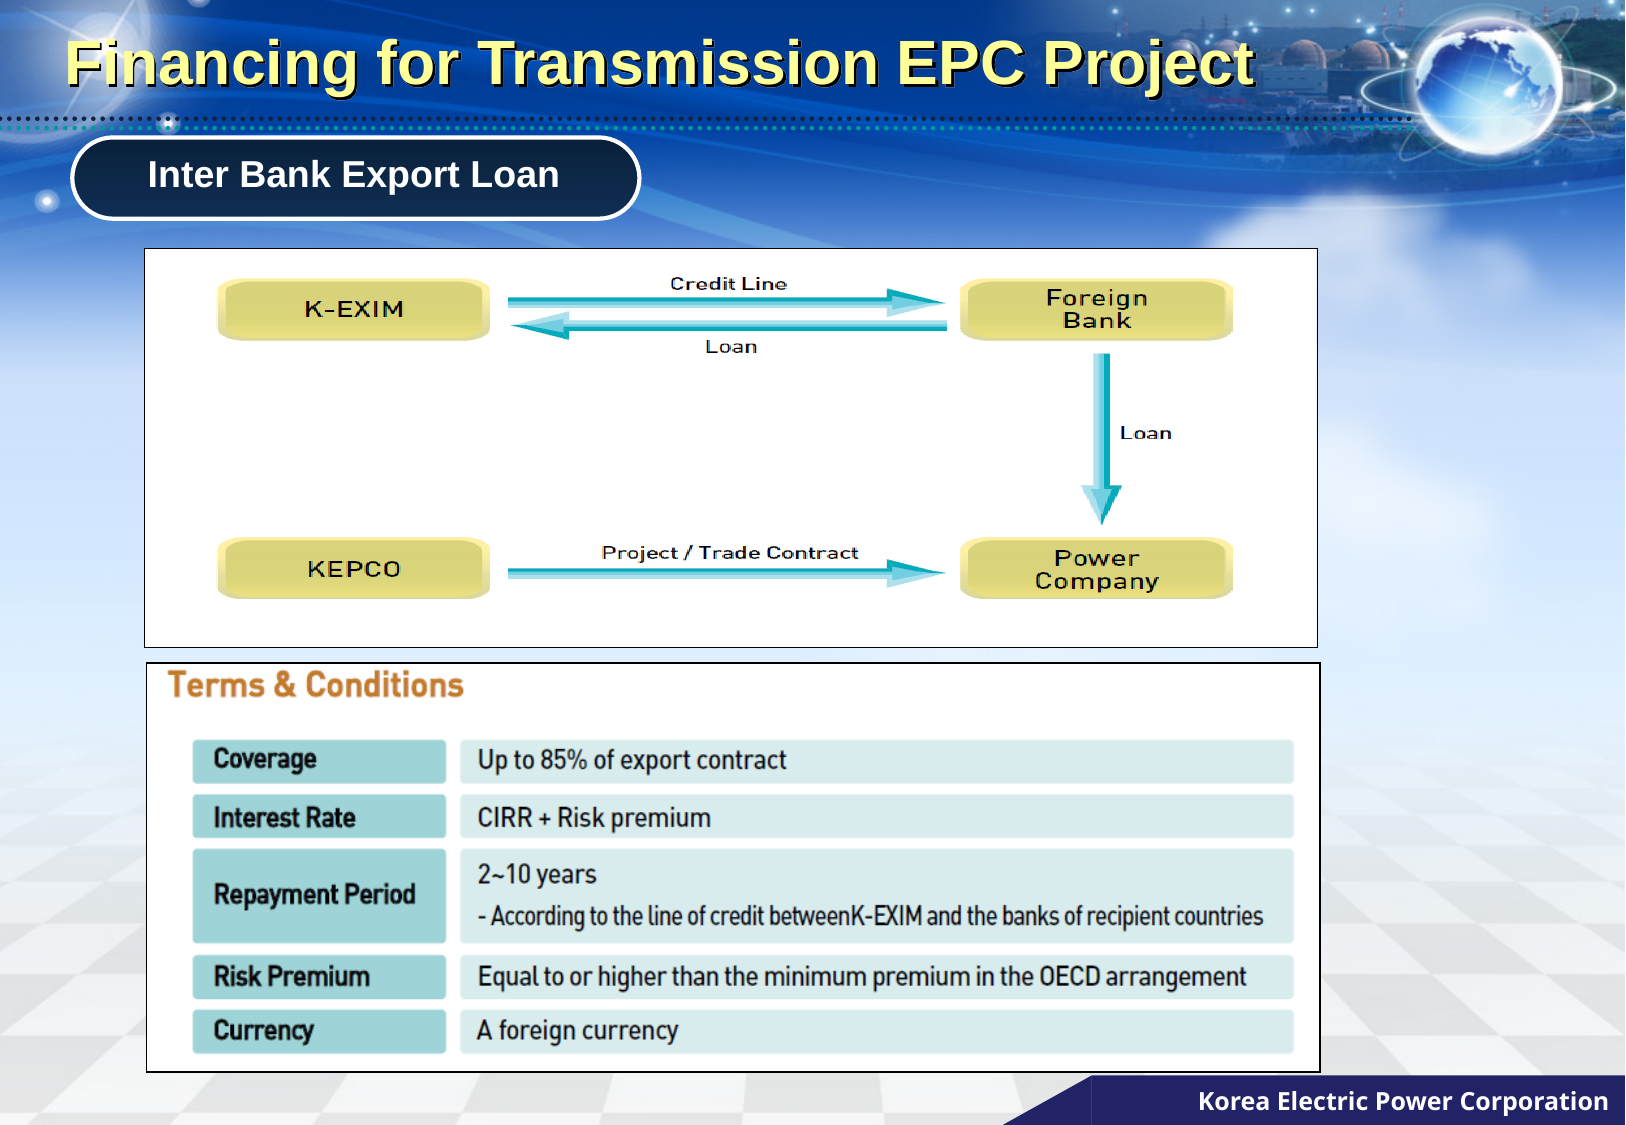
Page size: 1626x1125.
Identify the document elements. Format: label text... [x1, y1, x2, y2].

text_box Financing for Transmission EPC Project [49, 14, 1288, 105]
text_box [72, 137, 640, 219]
picture [0, 0, 1625, 1125]
